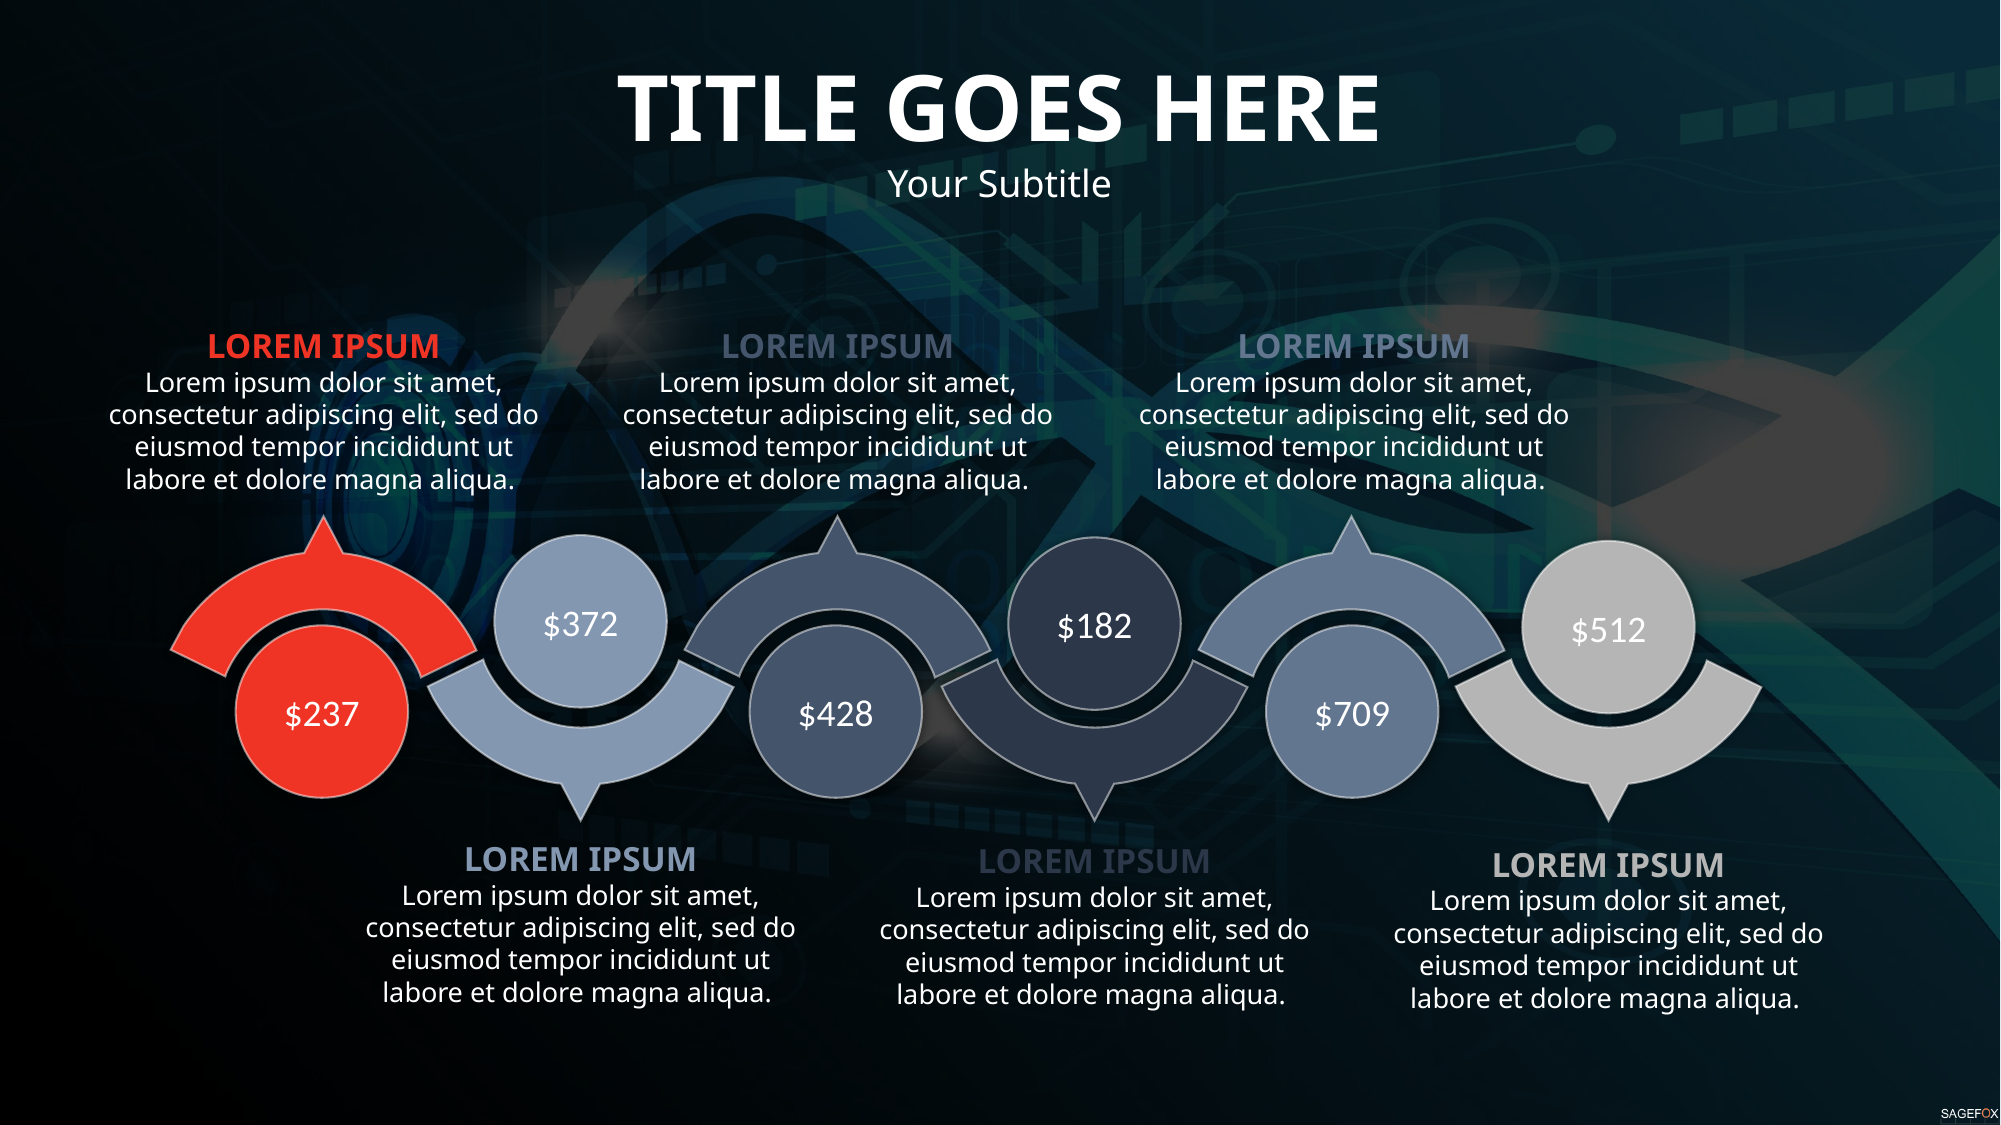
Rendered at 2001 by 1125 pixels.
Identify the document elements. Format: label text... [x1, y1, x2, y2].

text_box LOREM IPSUM Lorem ipsum dolor sit amet, consectetur adipiscing elit, sed do eiusmod tempor incididunt ut labore et dolore magna aliqua. [857, 832, 1333, 1018]
text_box LOREM IPSUM Lorem ipsum dolor sit amet, consectetur adipiscing elit, sed do eiusmod tempor incididunt ut labore et dolore magna aliqua. [600, 317, 1076, 503]
text_box LOREM IPSUM Lorem ipsum dolor sit amet, consectetur adipiscing elit, sed do eiusmod tempor incididunt ut labore et dolore magna aliqua. [1370, 836, 1847, 1021]
picture [0, 0, 2001, 1125]
text_box $372 [494, 535, 667, 708]
text_box $237 [235, 625, 409, 798]
text_box TITLE GOES HERE Your Subtitle [548, 42, 1452, 212]
text_box [169, 514, 478, 678]
text_box $512 [1522, 540, 1695, 714]
text_box $182 [1008, 537, 1181, 710]
text_box [940, 658, 1249, 823]
text_box LOREM IPSUM Lorem ipsum dolor sit amet, consectetur adipiscing elit, sed do eiusmod tempor incididunt ut labore et dolore magna aliqua. [343, 830, 819, 1016]
text_box [683, 514, 992, 678]
text_box $428 [749, 625, 923, 798]
text_box $709 [1266, 625, 1439, 798]
text_box [1197, 514, 1506, 678]
text_box LOREM IPSUM Lorem ipsum dolor sit amet, consectetur adipiscing elit, sed do eiusmod tempor incididunt ut labore et dolore magna aliqua. [1116, 317, 1592, 503]
text_box [1454, 658, 1763, 823]
text_box LOREM IPSUM Lorem ipsum dolor sit amet, consectetur adipiscing elit, sed do eiusmod tempor incididunt ut labore et dolore magna aliqua. [86, 317, 562, 503]
text_box [426, 658, 735, 823]
